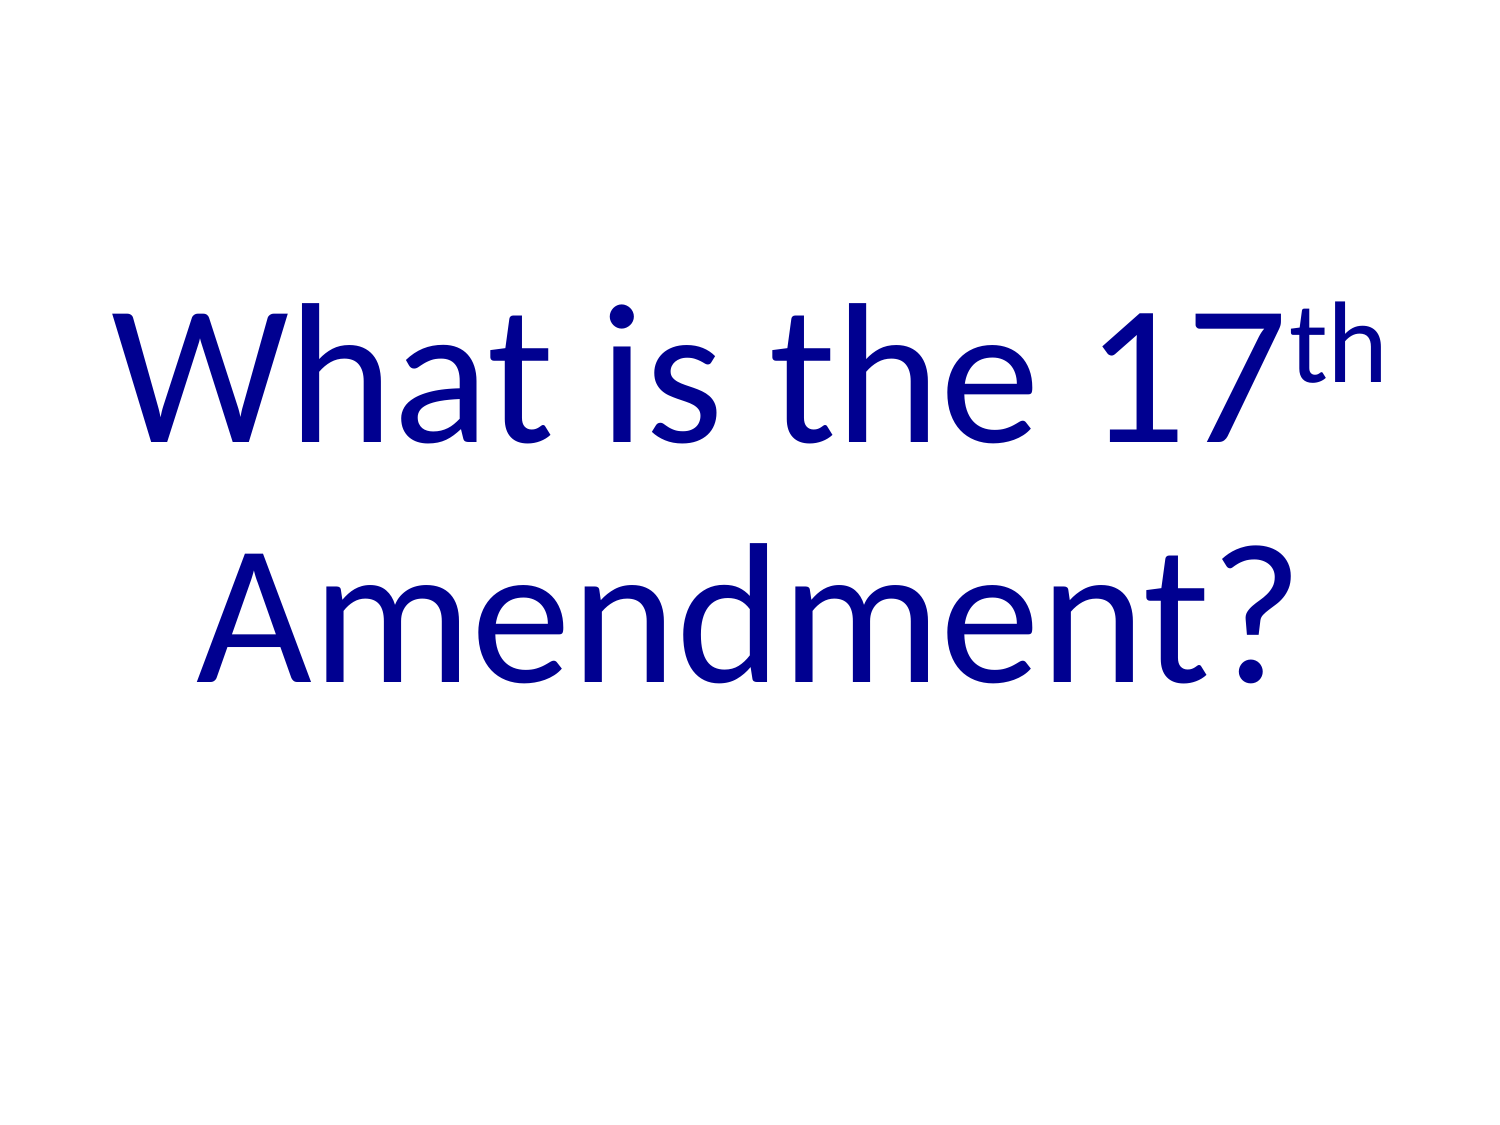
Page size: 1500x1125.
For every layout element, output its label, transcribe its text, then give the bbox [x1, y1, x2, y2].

title What is the 17th Amendment? [75, 45, 1425, 919]
